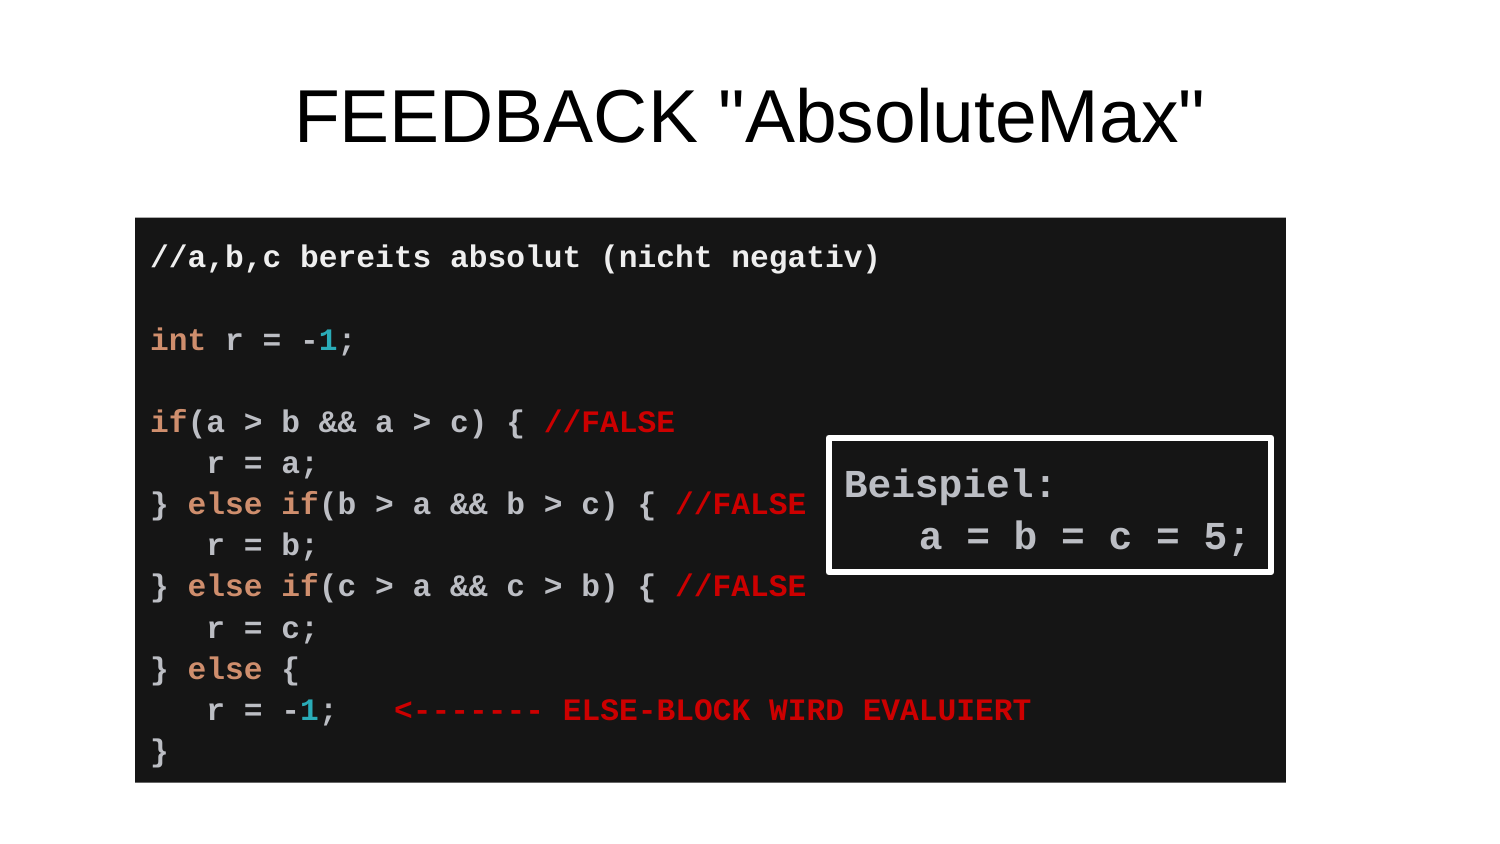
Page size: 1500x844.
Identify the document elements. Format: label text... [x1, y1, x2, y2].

title FEEDBACK "AbsoluteMax" [51, 43, 1449, 182]
text_box Beispiel: a = b = c = 5; [828, 437, 1271, 573]
text_box //a,b,c bereits absolut (nicht negativ) int r = -1; if(a > b && a > c) { //FALSE r = a; } else if(b > a && b > c) { //FALSE r = b; } else if(c > a && c > b) { //FALSE r = c; } else { r = -1; <------- ELSE-BLOCK WIRD EVALUIERT } [135, 217, 1286, 783]
